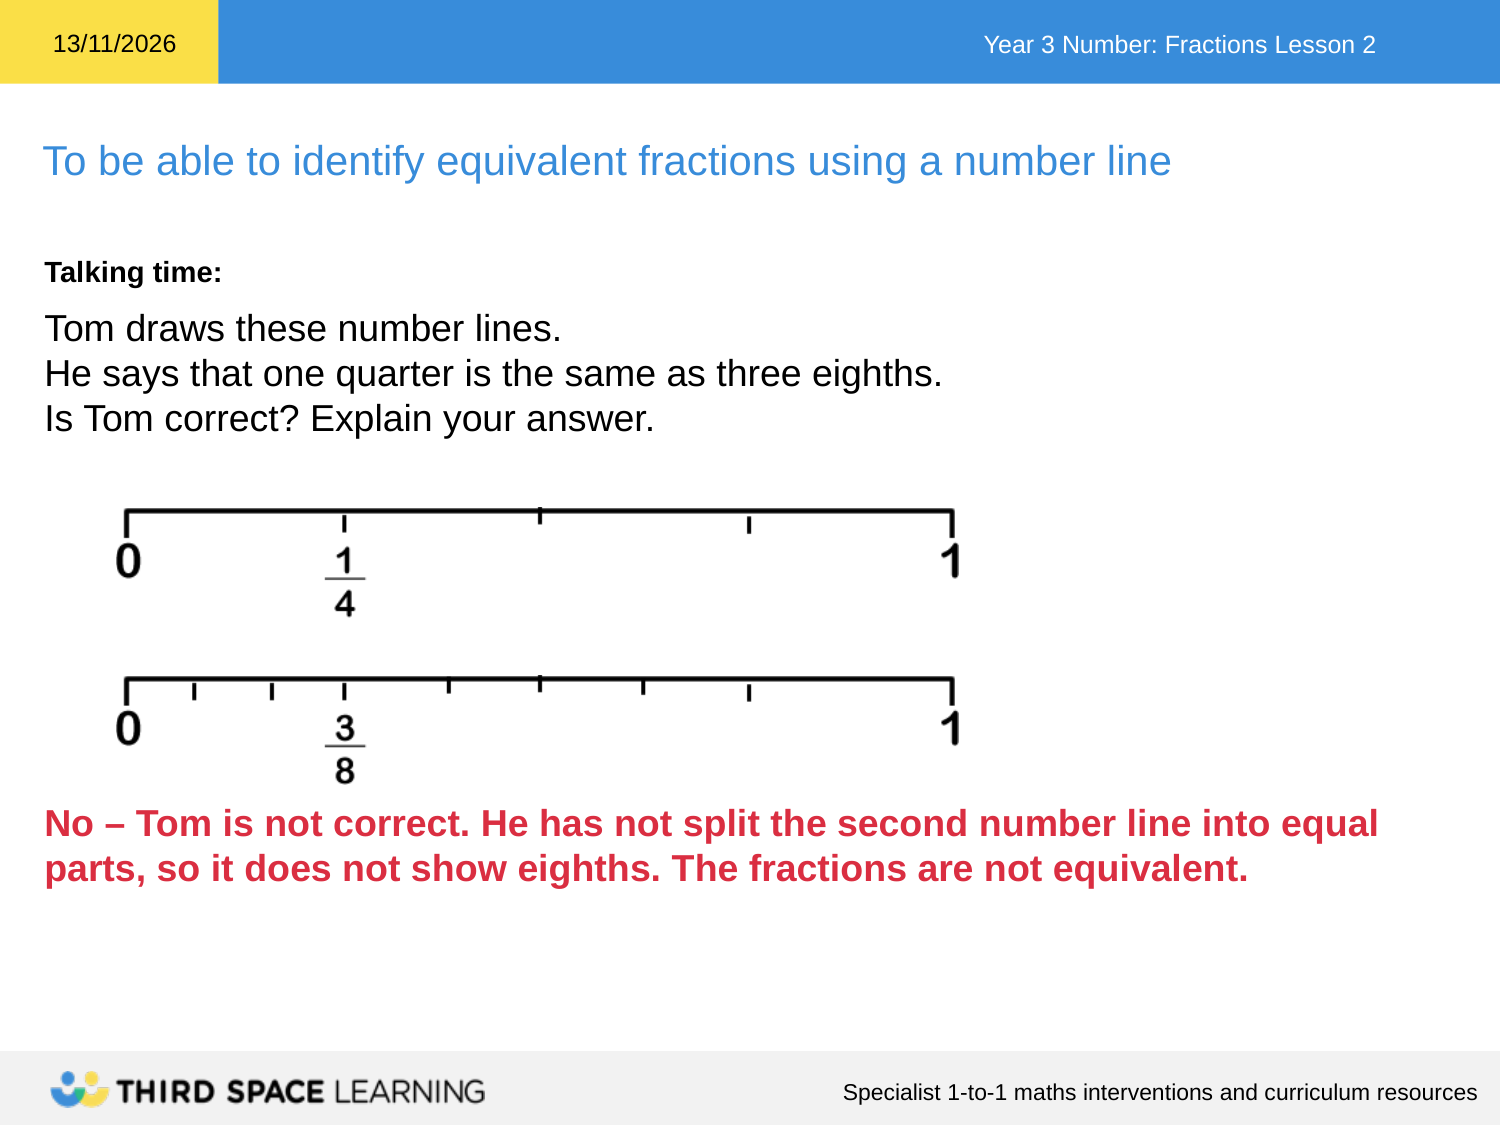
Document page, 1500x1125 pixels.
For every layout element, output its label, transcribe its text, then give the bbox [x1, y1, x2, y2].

picture [116, 675, 959, 785]
text_box Talking time: [29, 246, 238, 296]
text_box Tom draws these number lines. He says that one quarter is the same as three eighths. Is Tom correct? Explain your answer. No – Tom is not correct. He has not split the second number line into equal parts, so it does not show eighths. The fractions are not equivalent. [29, 296, 1500, 1032]
picture [50, 1071, 485, 1108]
picture [116, 507, 959, 618]
